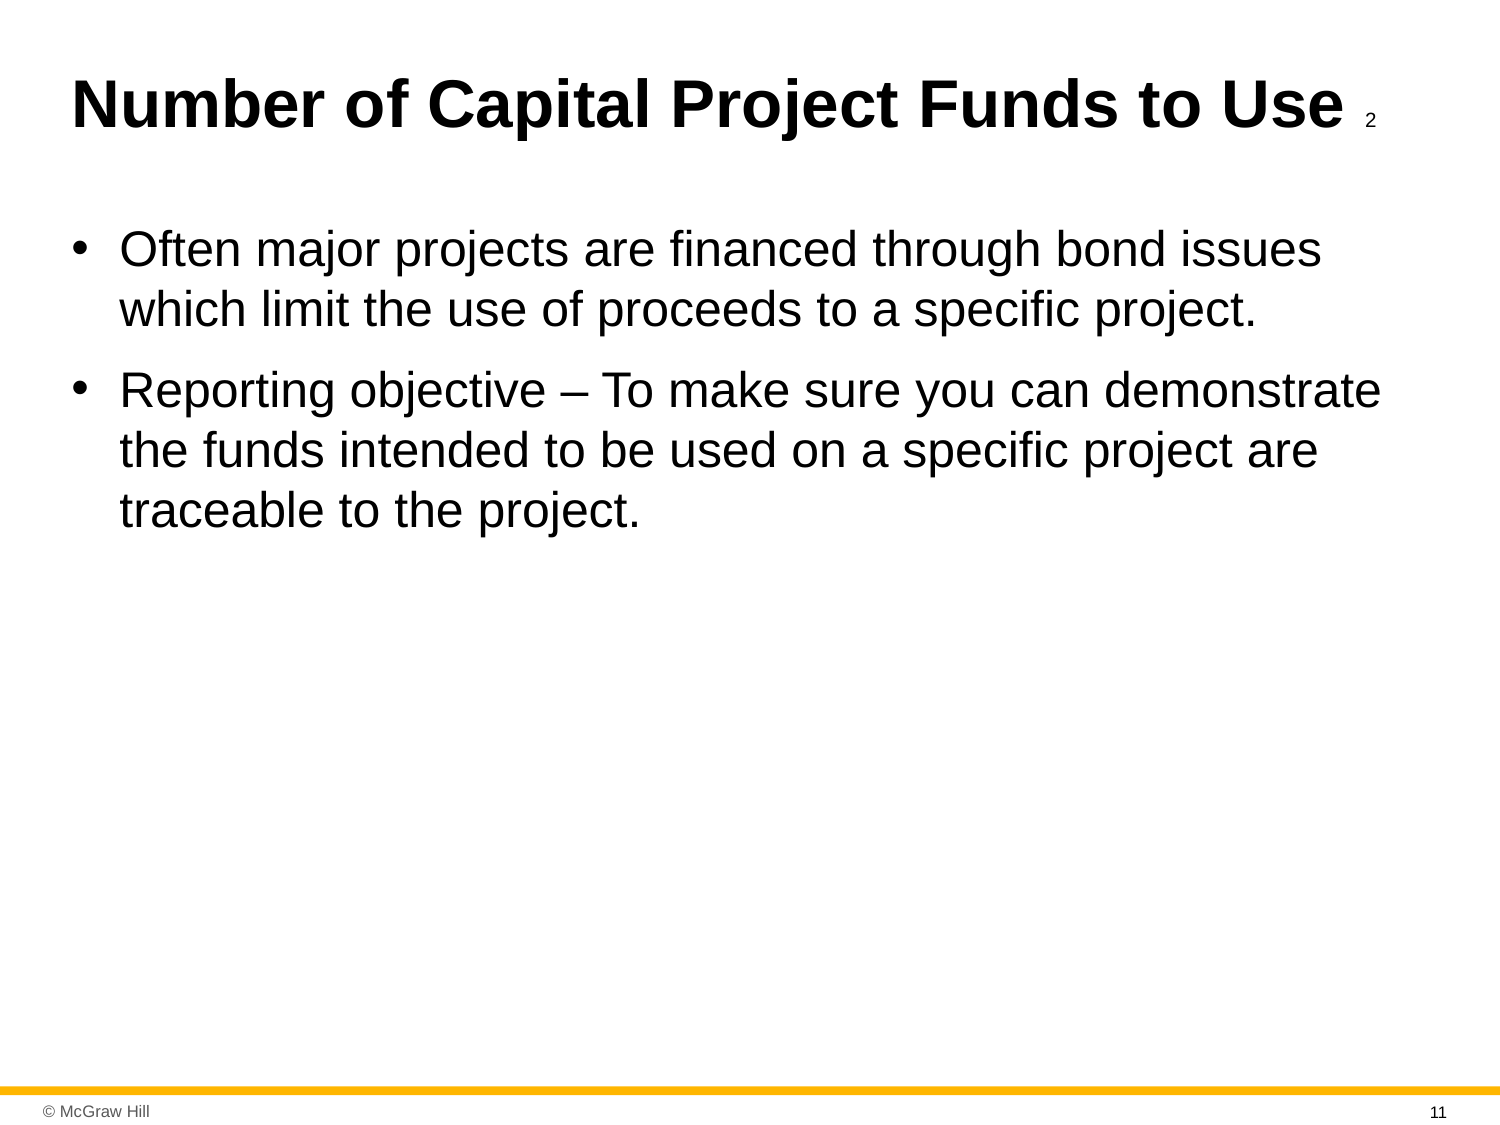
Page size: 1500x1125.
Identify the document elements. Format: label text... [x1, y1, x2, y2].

list Often major projects are financed through bond issues which limit the use of proceeds to a specific project. Reporting objective – To make sure you can demonstrate the funds intended to be used on a specific project are traceable to the project. [56, 209, 1444, 1025]
slide_number 11 [1415, 1094, 1474, 1122]
title Number of Capital Project Funds to Use 2 [56, 31, 1444, 180]
